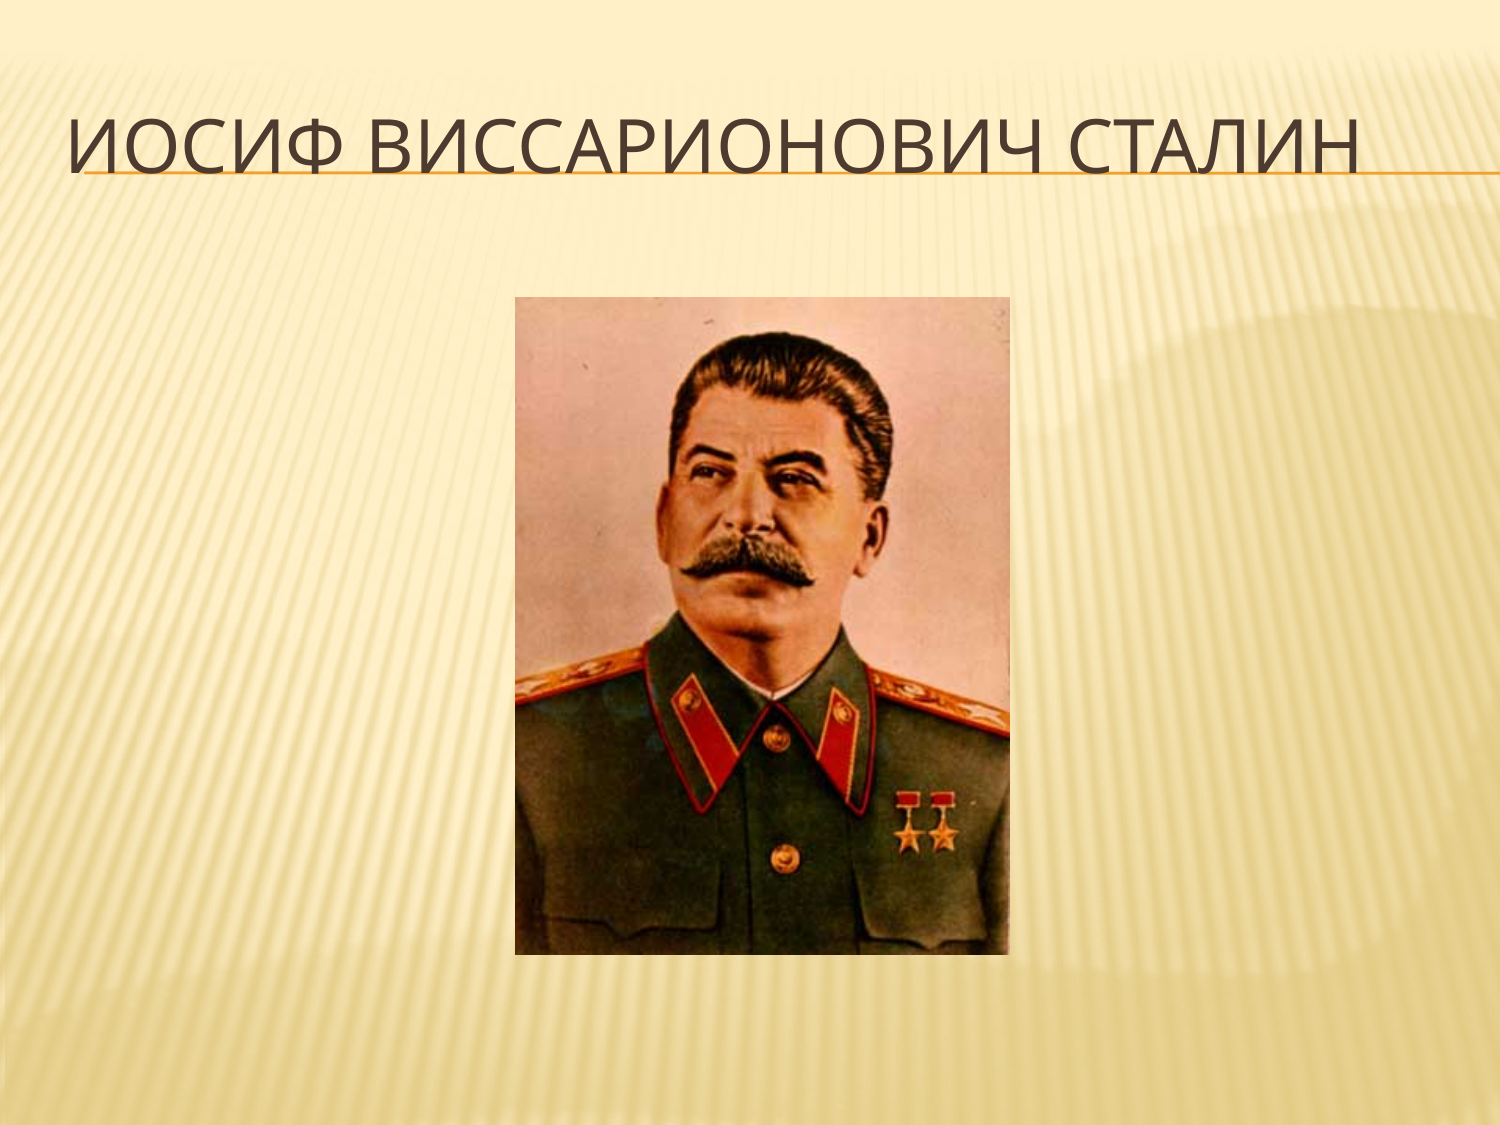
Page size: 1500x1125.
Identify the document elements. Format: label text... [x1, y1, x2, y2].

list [515, 297, 1010, 955]
title Иосиф Виссарионович Сталин [50, 75, 1475, 213]
